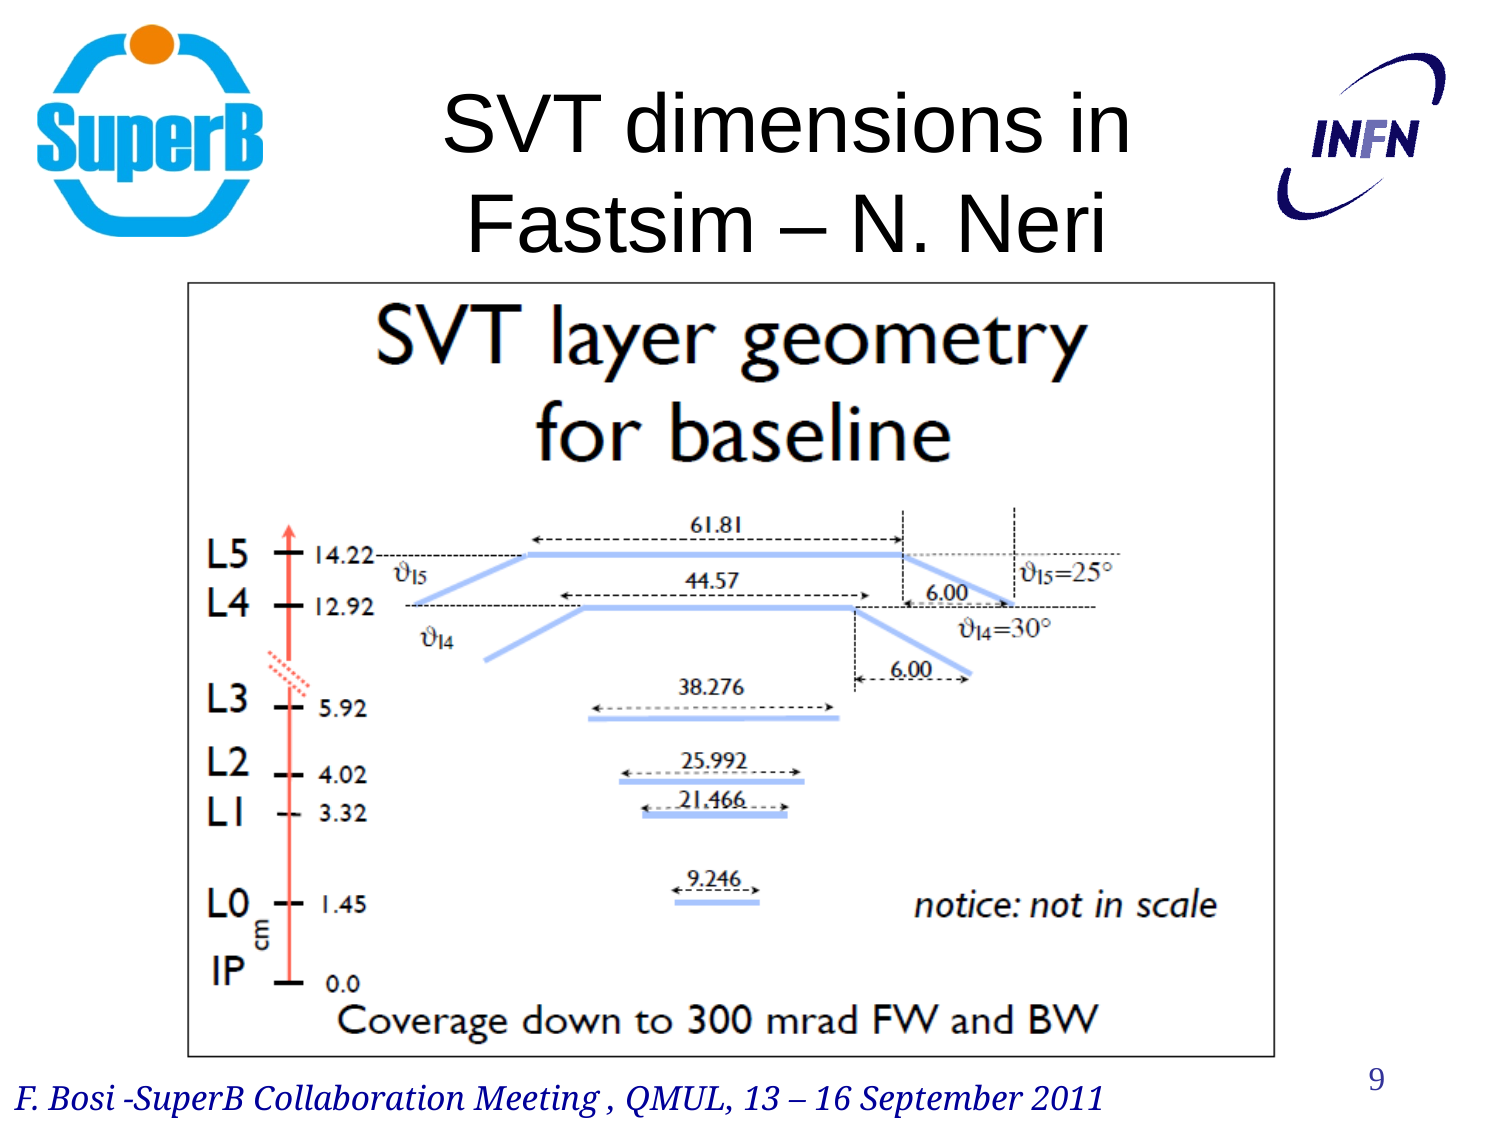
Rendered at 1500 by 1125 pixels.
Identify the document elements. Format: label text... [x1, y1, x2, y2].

picture [242, 138, 247, 161]
picture [1262, 37, 1463, 234]
title SVT dimensions in Fastsim – N. Neri [362, 124, 1213, 213]
picture [37, 24, 263, 237]
picture [182, 278, 1282, 1061]
picture [242, 112, 247, 130]
picture [255, 126, 263, 140]
